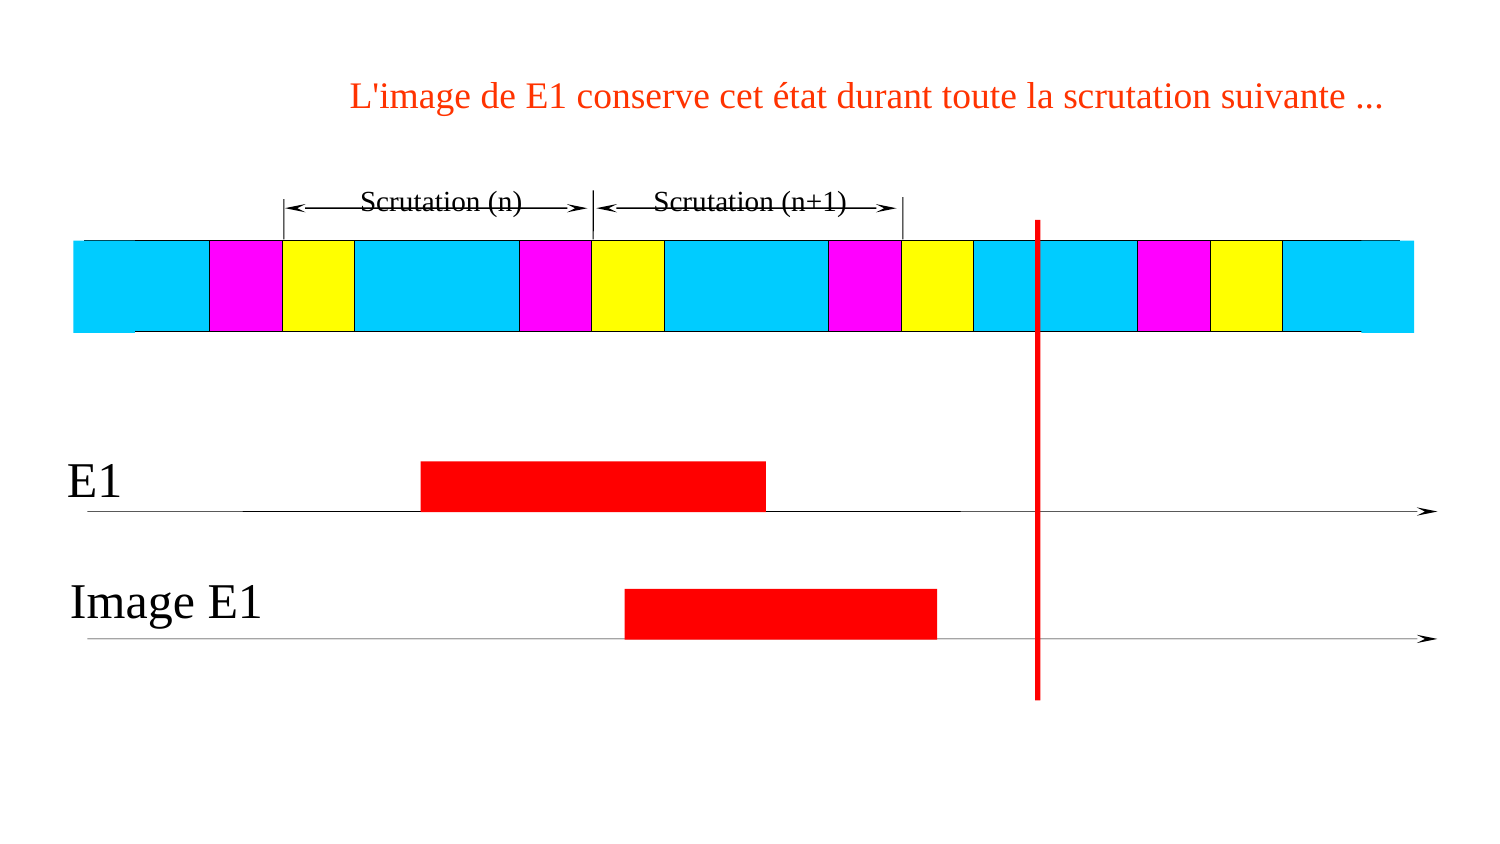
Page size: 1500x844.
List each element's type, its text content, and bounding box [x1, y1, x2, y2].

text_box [51, 174, 1438, 640]
text_box L'image de E1 conserve cet état durant toute la scrutation suivante ... [334, 64, 1500, 124]
